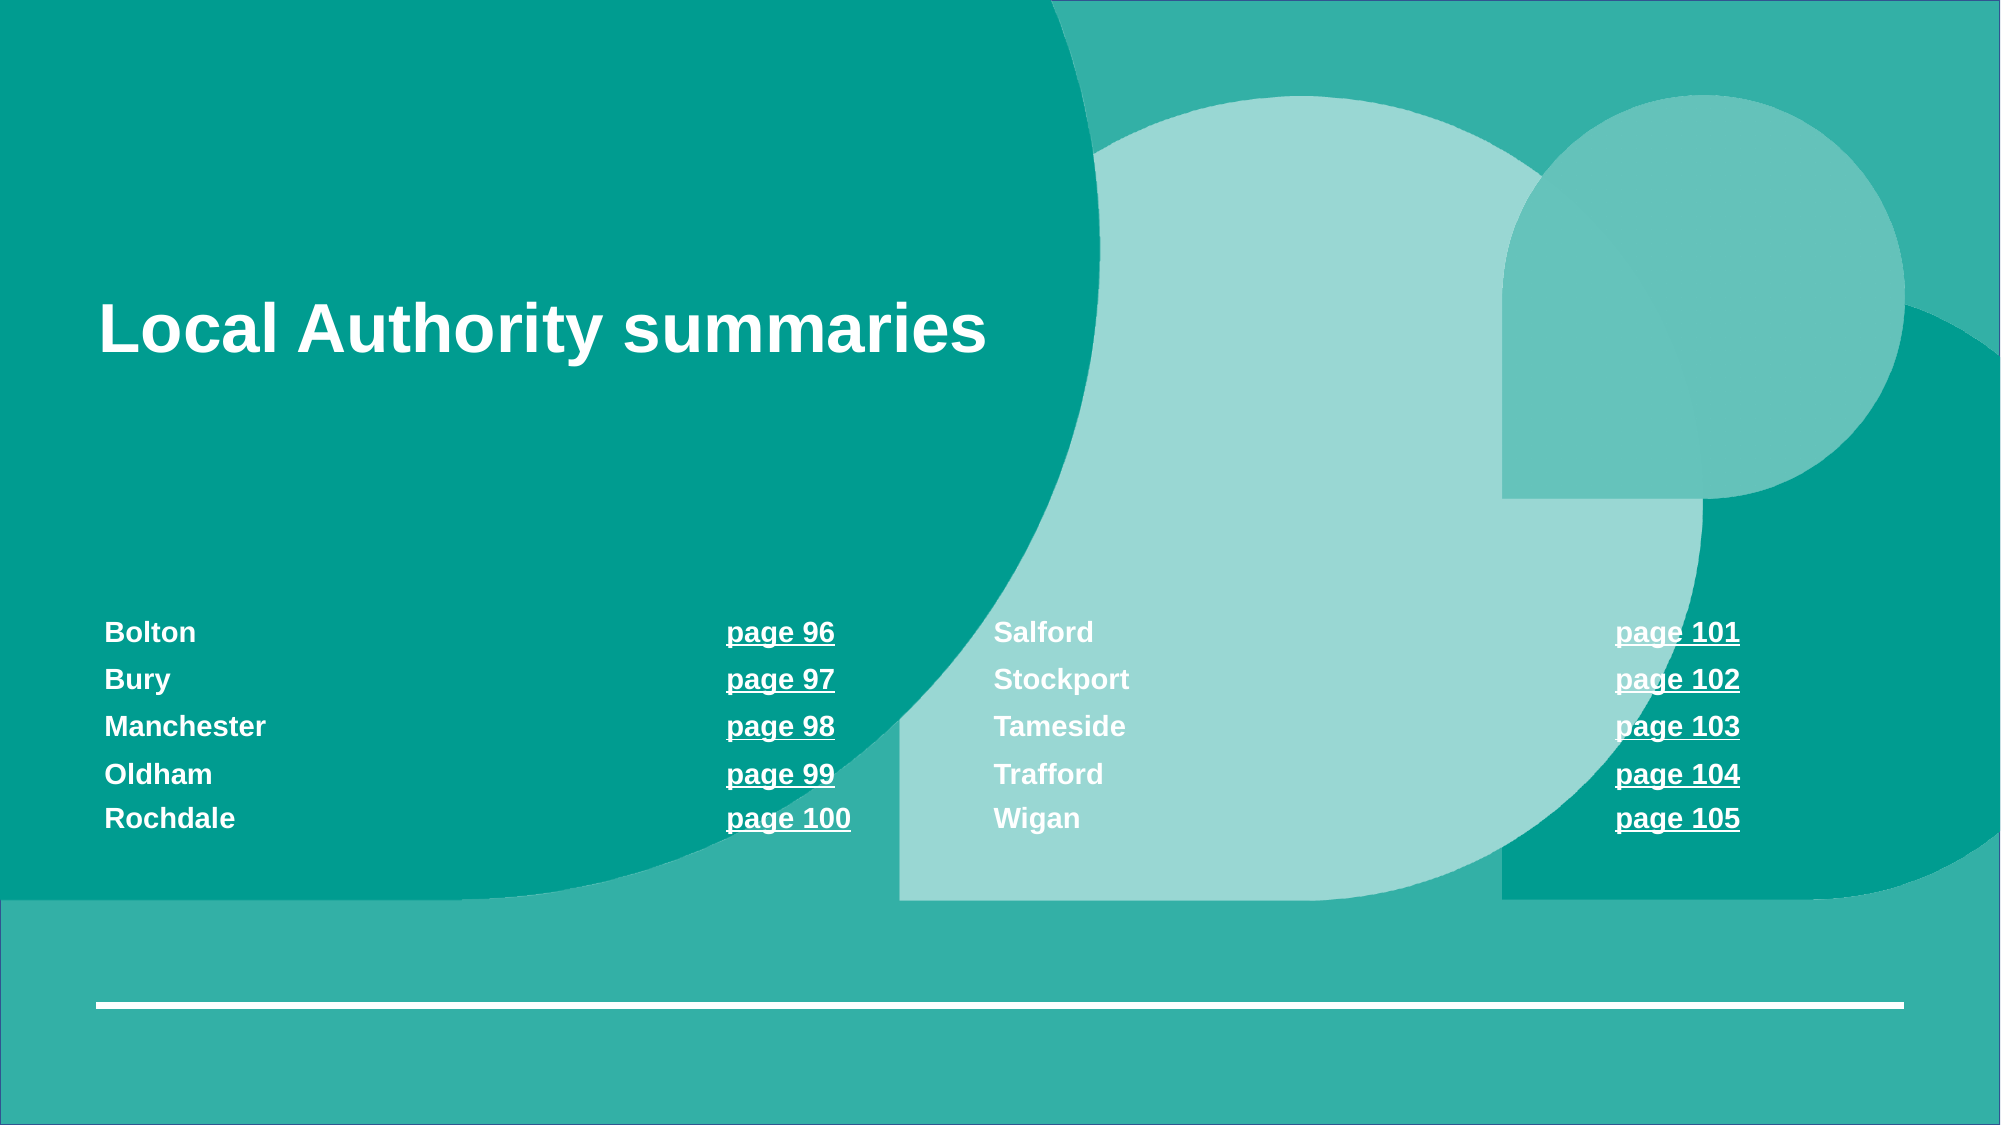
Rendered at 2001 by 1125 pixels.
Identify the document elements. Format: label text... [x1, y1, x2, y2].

table_cell page 99 [720, 752, 906, 796]
table_header page 101 [1610, 610, 1795, 657]
table_cell Trafford [988, 752, 1610, 796]
table_cell Rochdale [99, 796, 720, 841]
table_cell page 105 [1610, 796, 1795, 841]
table_cell Stockport [988, 657, 1610, 705]
table_header page 96 [720, 610, 906, 657]
table_cell page 100 [720, 796, 906, 841]
table_cell Bury [99, 657, 720, 705]
table_cell page 104 [1610, 752, 1795, 796]
table_cell page 102 [1610, 657, 1795, 705]
table_cell page 103 [1610, 705, 1795, 752]
table_cell Oldham [99, 752, 720, 796]
table_header Salford [988, 610, 1610, 657]
picture [0, 0, 2001, 901]
table_cell page 97 [720, 657, 906, 705]
table_cell page 98 [720, 705, 906, 752]
table_header Bolton [99, 610, 720, 657]
table_cell Wigan [988, 796, 1610, 841]
table_cell Manchester [99, 705, 720, 752]
table_cell Tameside [988, 705, 1610, 752]
title Local Authority summaries [98, 292, 1000, 476]
